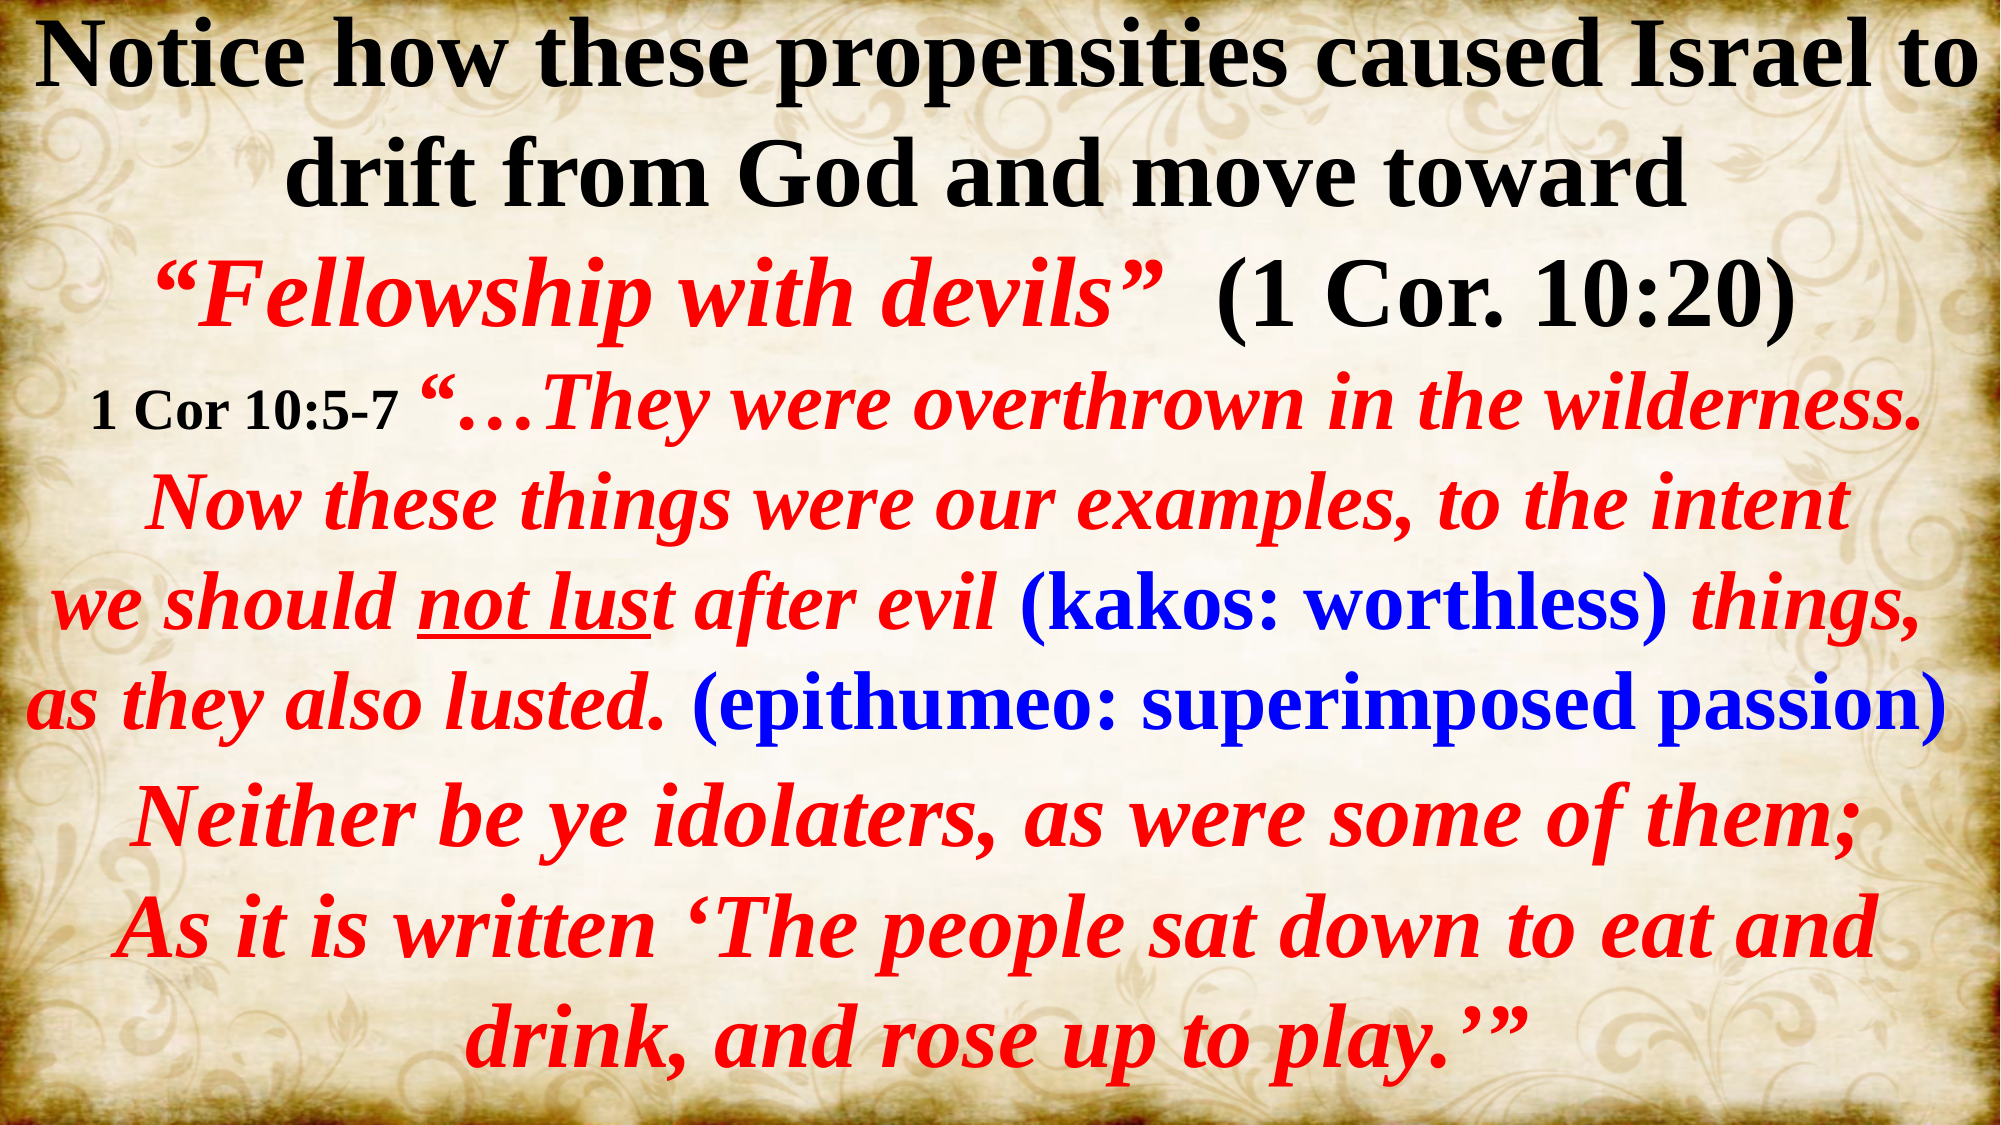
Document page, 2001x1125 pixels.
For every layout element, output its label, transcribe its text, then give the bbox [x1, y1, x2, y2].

text_box Notice how these propensities caused Israel to drift from God and move toward “Fellowship with devils” (1 Cor. 10:20) 1 Cor 10:5-7 “…They were overthrown in the wilderness. Now these things were our examples, to the intent we should not lust after evil (kakos: worthless) things, as they also lusted. (epithumeo: superimposed passion) Neither be ye idolaters, as were some of them; As it is written ‘The people sat down to eat and drink, and rose up to play.’” [0, 0, 1999, 1125]
